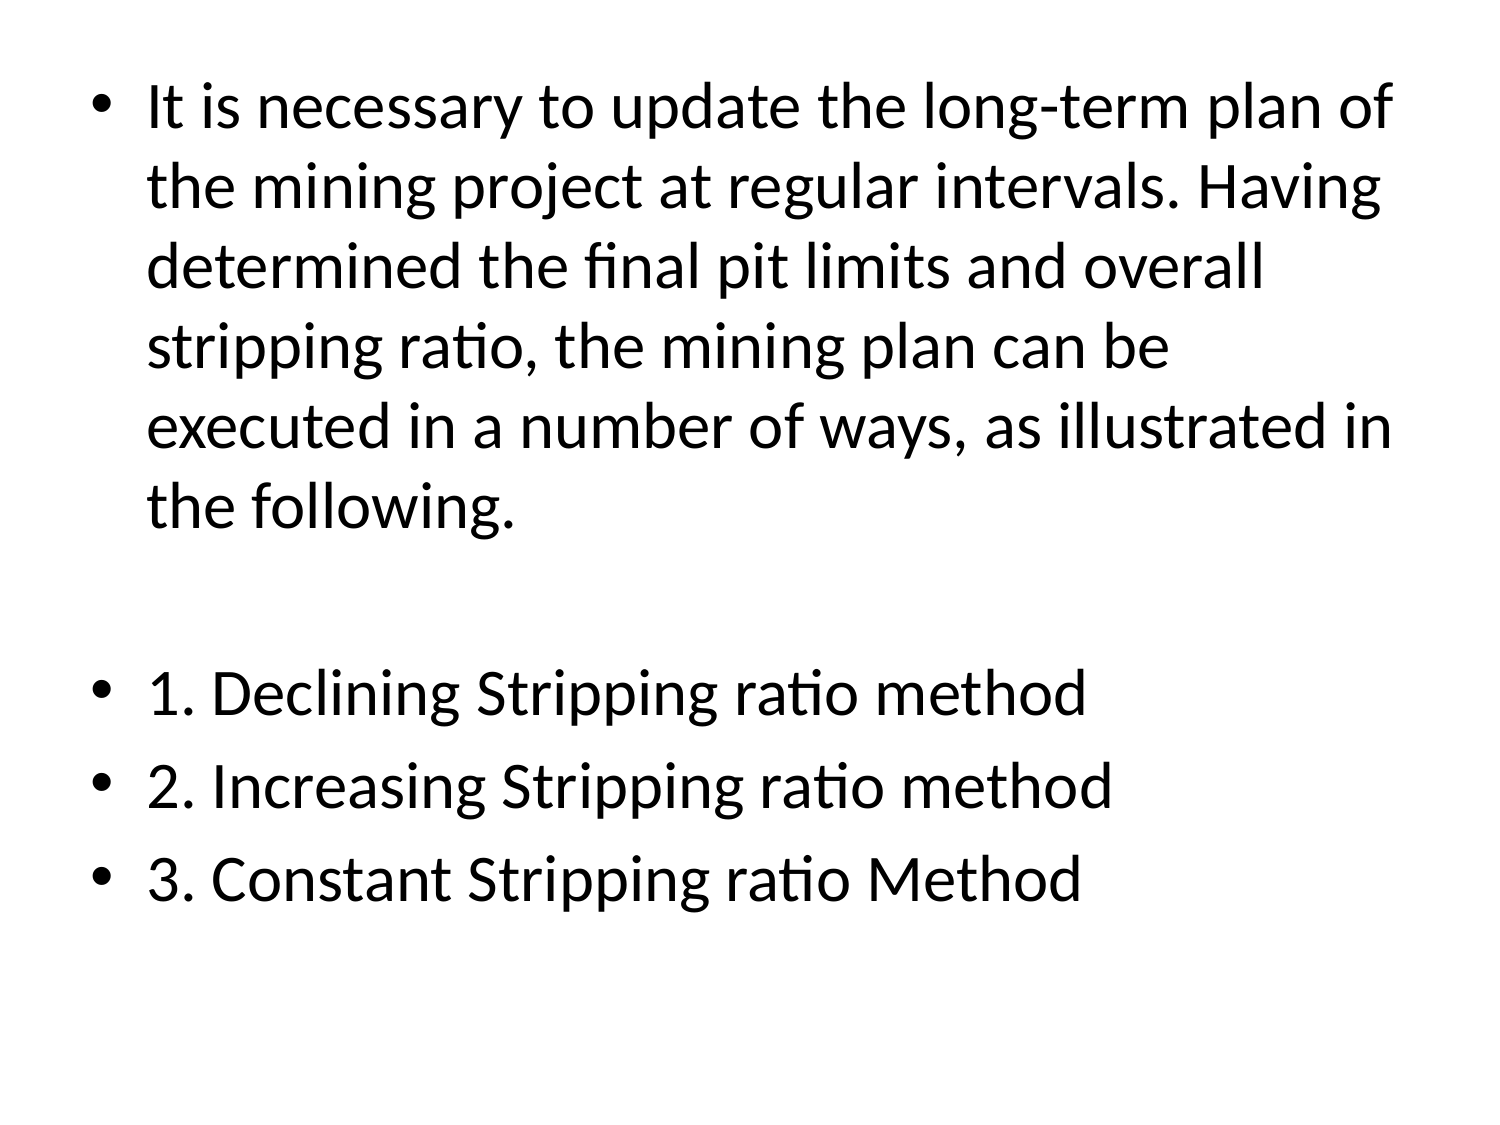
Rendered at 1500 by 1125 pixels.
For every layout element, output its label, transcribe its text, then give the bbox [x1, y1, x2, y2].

list It is necessary to update the long-term plan of the mining project at regular intervals. Having determined the final pit limits and overall stripping ratio, the mining plan can be executed in a number of ways, as illustrated in the following. 1. Declining Stripping ratio method 2. Increasing Stripping ratio method 3. Constant Stripping ratio Method [75, 54, 1425, 1005]
